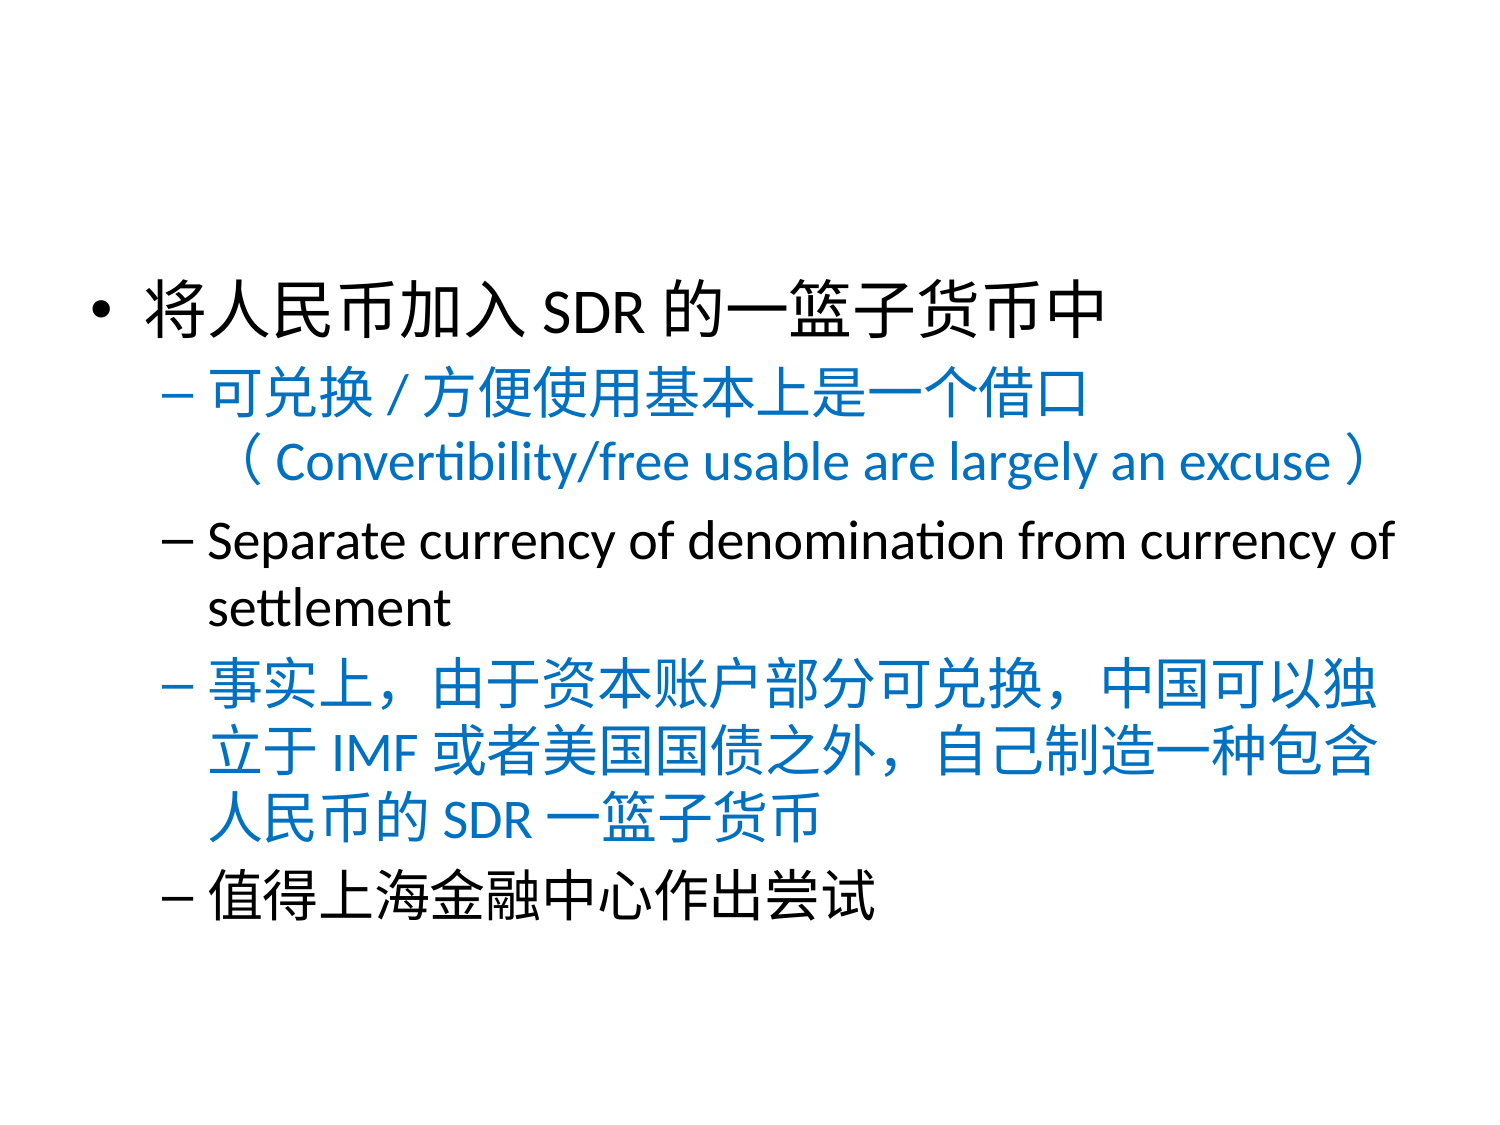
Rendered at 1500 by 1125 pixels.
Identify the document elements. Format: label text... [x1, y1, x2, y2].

list 将人民币加入SDR的一篮子货币中 可兑换/方便使用基本上是一个借口（Convertibility/free usable are largely an excuse） Separate currency of denomination from currency of settlement 事实上，由于资本账户部分可兑换，中国可以独立于IMF或者美国国债之外，自己制造一种包含人民币的SDR一篮子货币 值得上海金融中心作出尝试 [75, 262, 1425, 1005]
